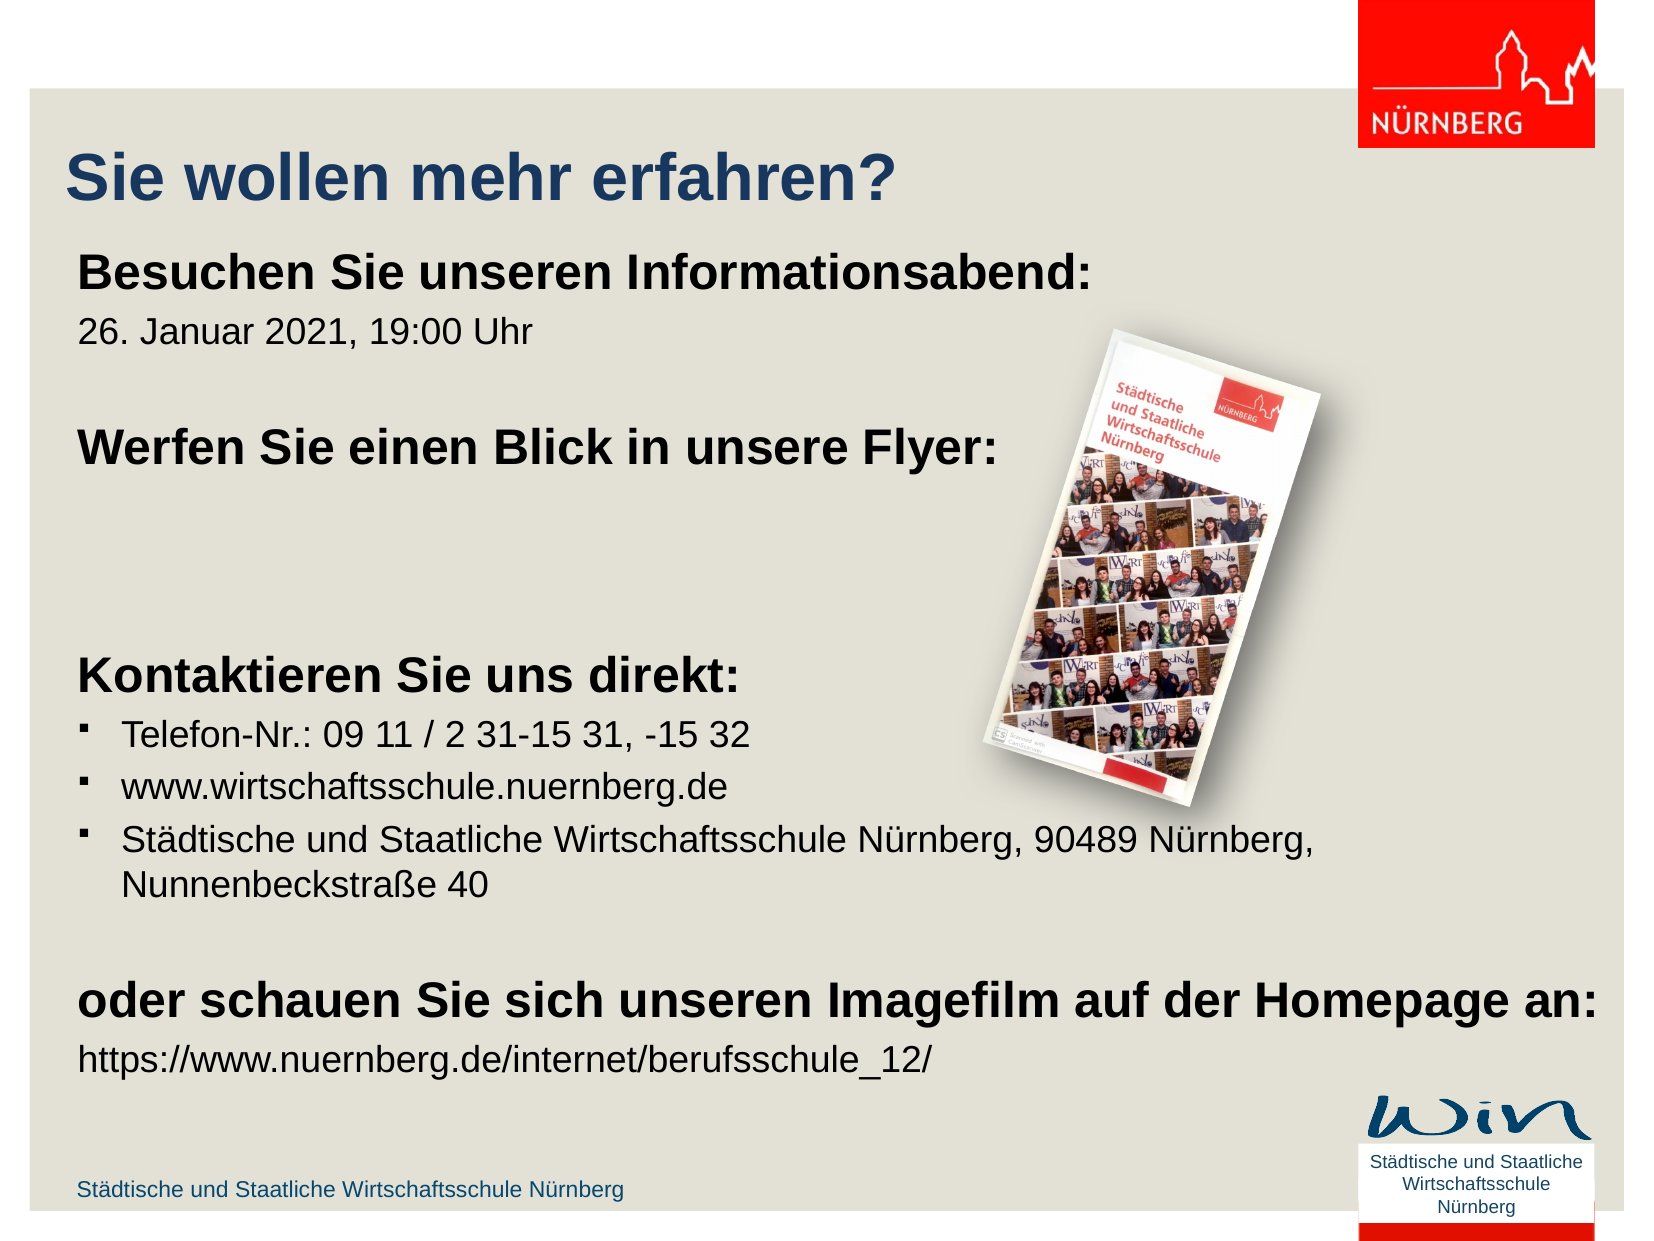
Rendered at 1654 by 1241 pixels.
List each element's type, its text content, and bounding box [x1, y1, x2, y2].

picture [1358, 0, 1595, 148]
title Sie wollen mehr erfahren? [48, 133, 1584, 231]
picture [1358, 1121, 1597, 1164]
picture [983, 329, 1321, 806]
picture [1358, 1223, 1595, 1241]
footer Städtische und Staatliche Wirtschaftsschule Nürnberg [59, 1151, 1152, 1211]
list Besuchen Sie unseren Informationsabend: 26. Januar 2021, 19:00 Uhr Werfen Sie einen Blick in unsere Flyer: Kontaktieren Sie uns direkt: Telefon-Nr.: 09 11 / 2 31-15 31, -15 32 www.wirtschaftsschule.nuernberg.de Städtische und Staatliche Wirtschaftsschule Nürnberg, 90489 Nürnberg, Nunnenbeckstraße 40 oder schauen Sie sich unseren Imagefilm auf der Homepage an: https://www.nuernberg.de/internet/berufsschule_12/ [60, 230, 1625, 1121]
